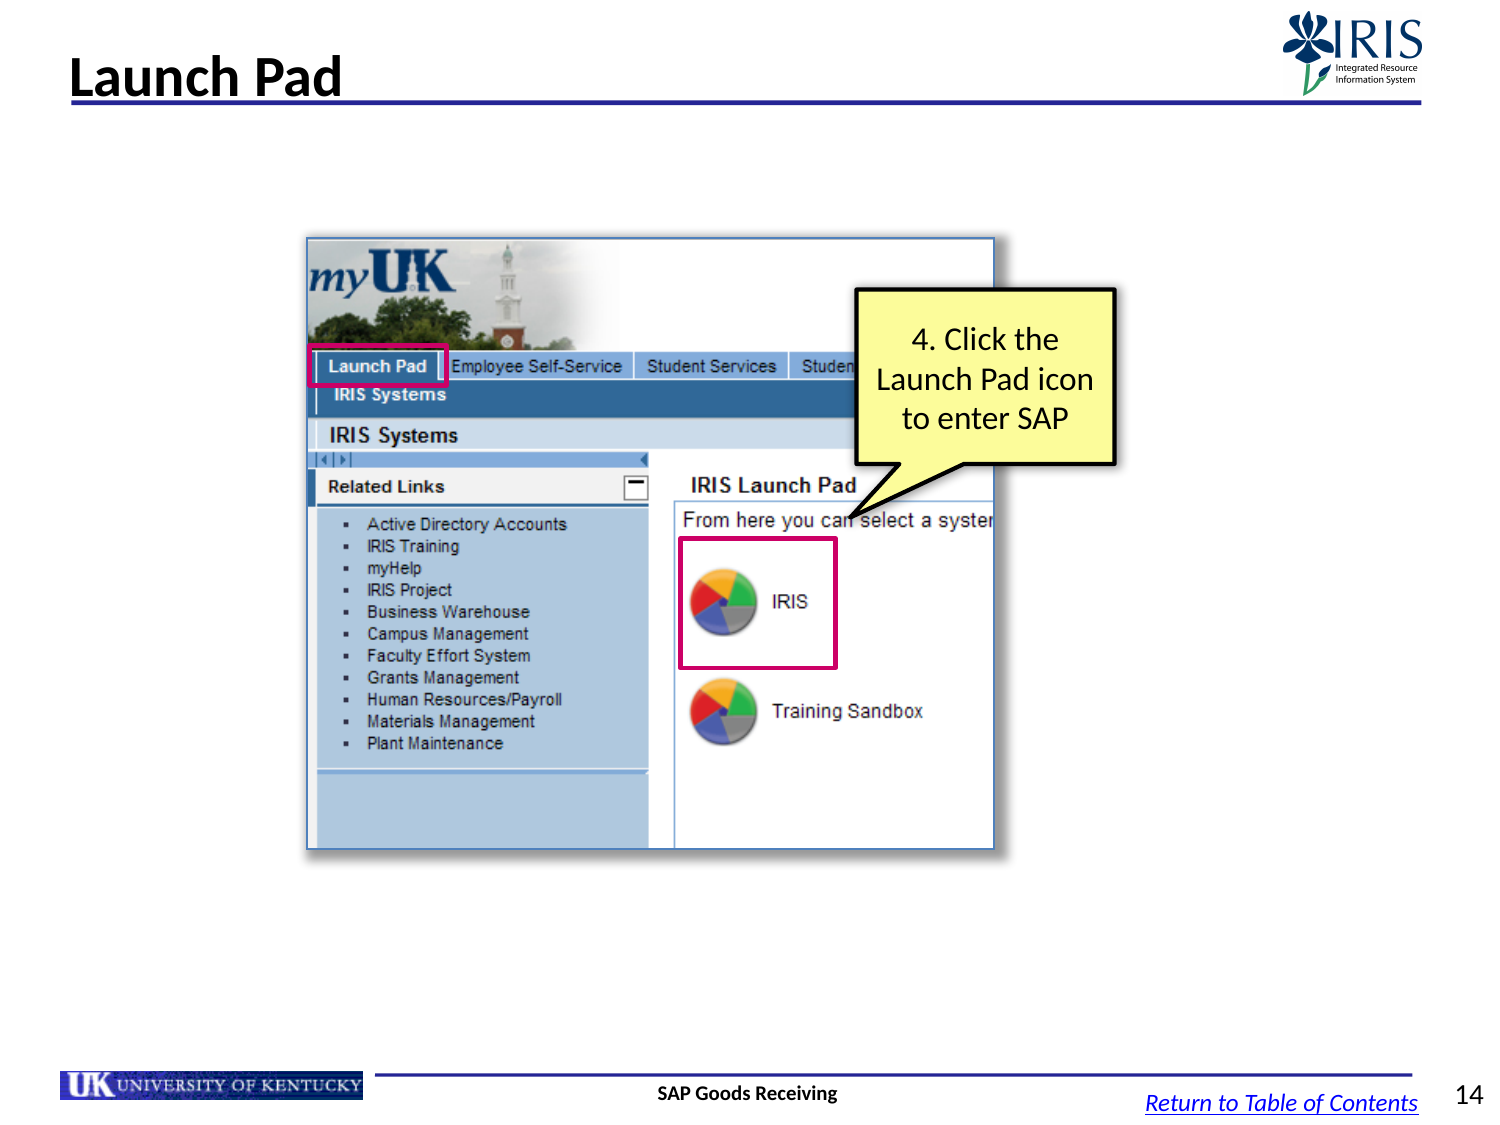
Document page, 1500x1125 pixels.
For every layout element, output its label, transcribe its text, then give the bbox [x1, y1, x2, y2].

title Launch Pad [54, 13, 1425, 134]
slide_number 14 [1408, 1062, 1499, 1123]
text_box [309, 289, 1115, 669]
picture [308, 238, 993, 849]
footer SAP Goods Receiving [301, 1061, 1199, 1122]
picture [60, 1071, 301, 1100]
text_box Return to Table of Contents [1130, 1079, 1434, 1125]
